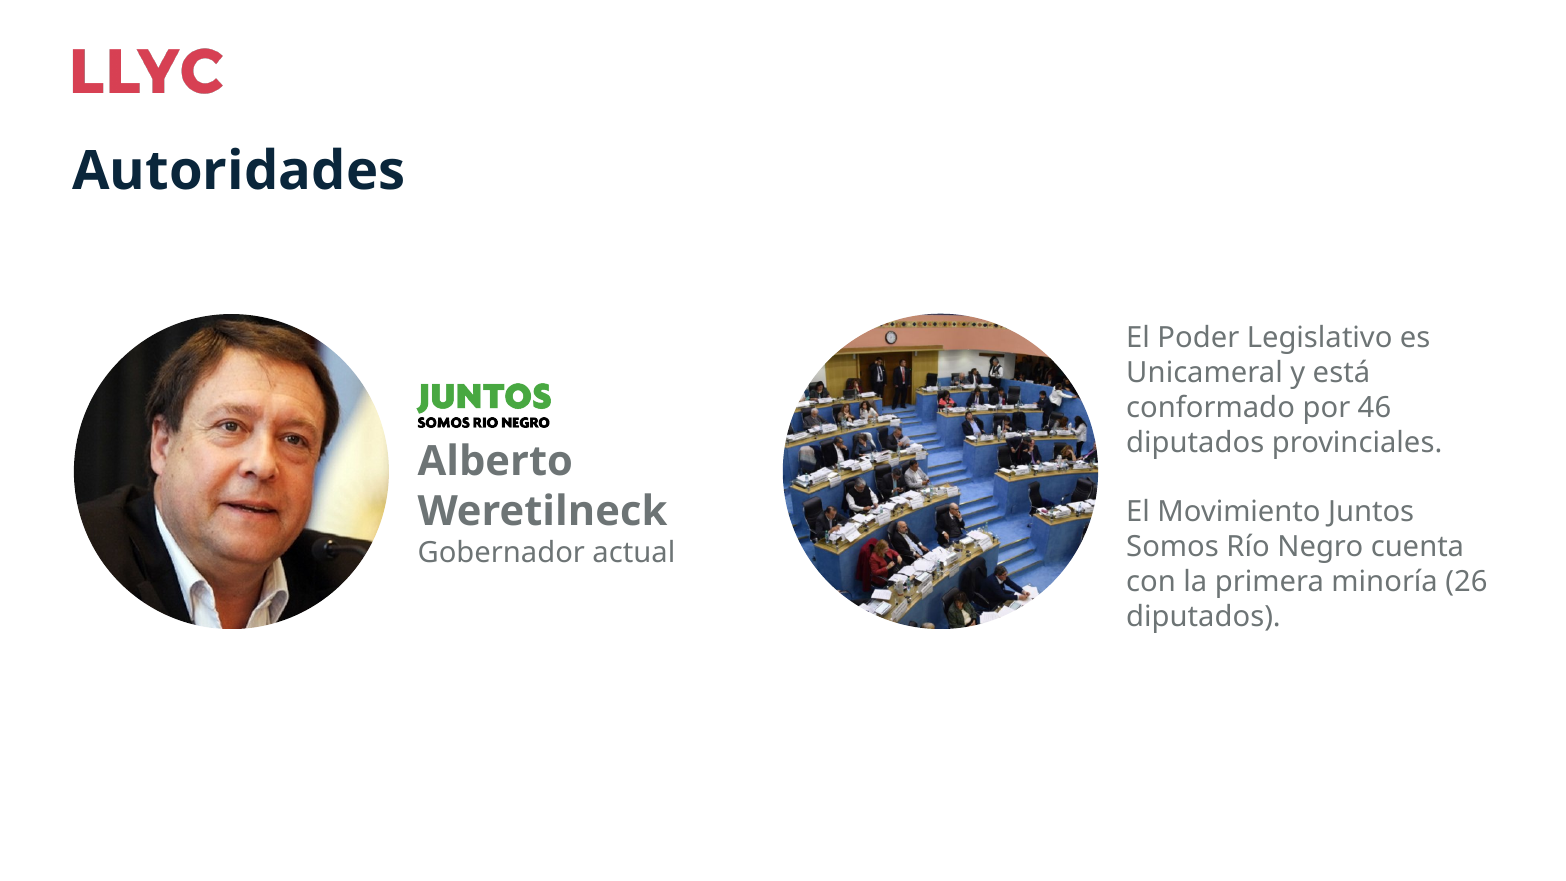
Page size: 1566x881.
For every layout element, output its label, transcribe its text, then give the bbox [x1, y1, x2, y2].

text_box El Poder Legislativo es Unicameral y está conformado por 46 diputados provinciales. El Movimiento Juntos Somos Río Negro cuenta con la primera minoría (26 diputados). [1111, 310, 1510, 640]
picture [416, 383, 551, 428]
picture [782, 313, 1099, 630]
text_box Alberto Weretilneck Gobernador actual [402, 426, 782, 576]
picture [73, 314, 389, 630]
title Autoridades [57, 128, 1473, 208]
picture [50, 26, 245, 111]
